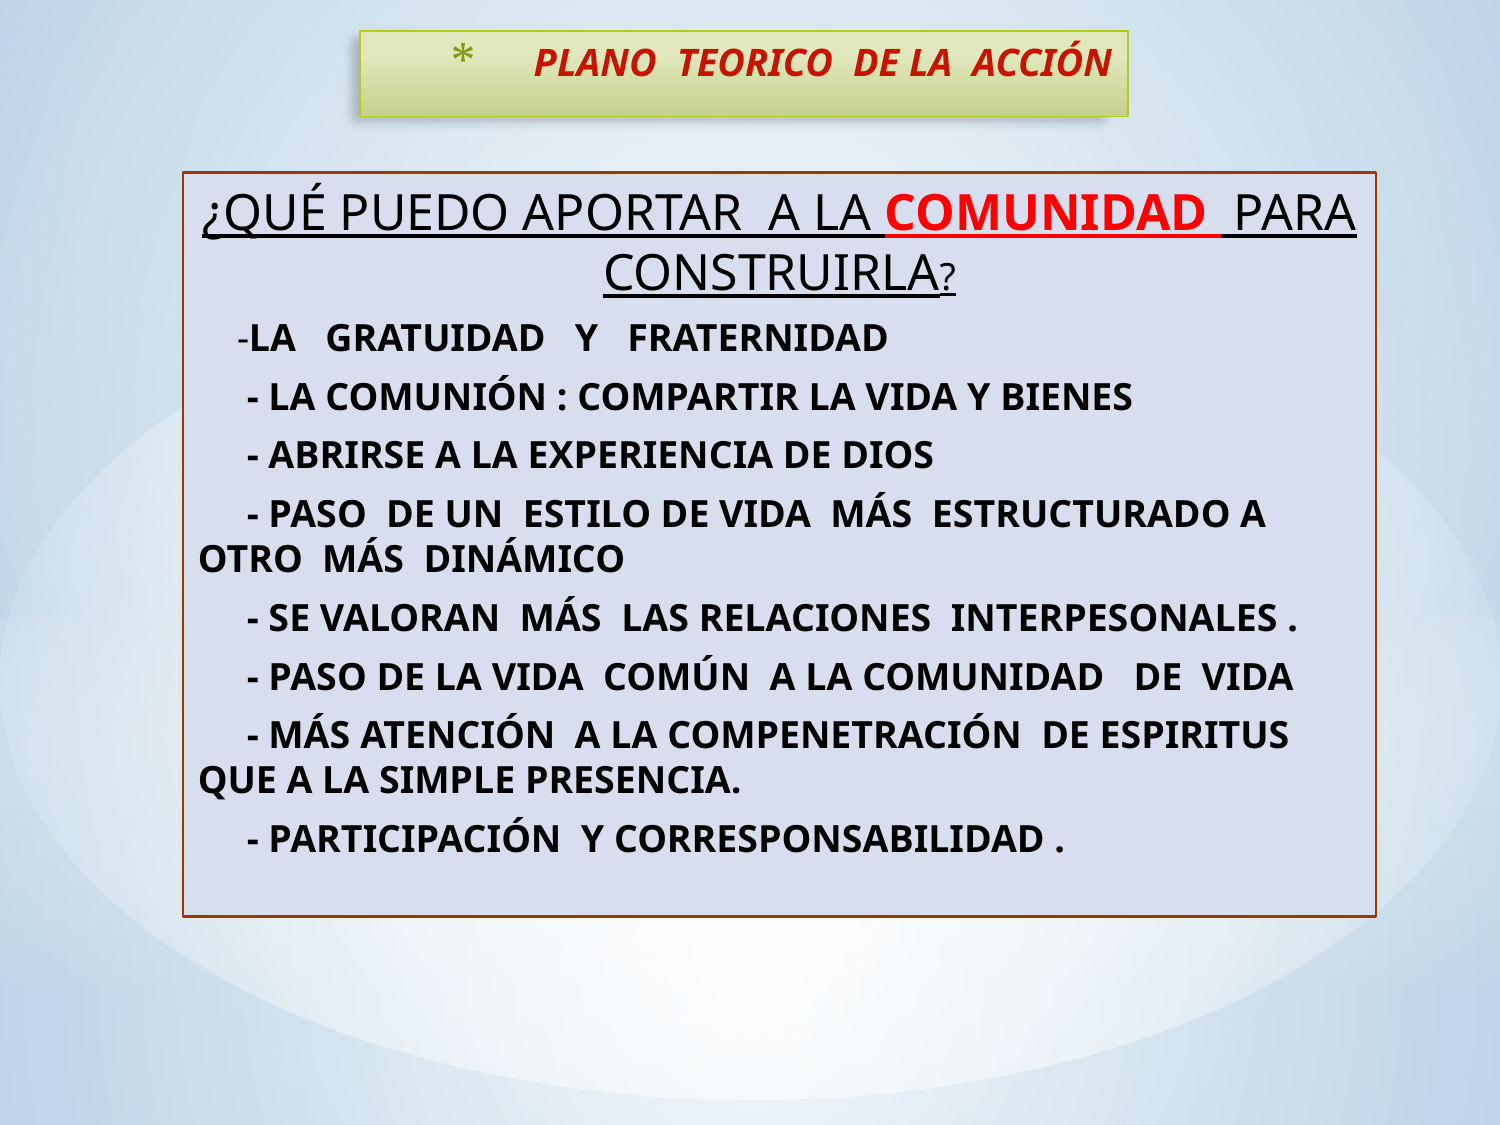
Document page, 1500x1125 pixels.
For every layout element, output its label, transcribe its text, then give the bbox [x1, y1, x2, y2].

title PLANO TEORICO DE LA ACCIÓN [359, 30, 1129, 117]
list ¿QUÉ PUEDO APORTAR A LA COMUNIDAD PARA CONSTRUIRLA? -LA GRATUIDAD Y FRATERNIDAD - LA COMUNIÓN : COMPARTIR LA VIDA Y BIENES - ABRIRSE A LA EXPERIENCIA DE DIOS - PASO DE UN ESTILO DE VIDA MÁS ESTRUCTURADO A OTRO MÁS DINÁMICO - SE VALORAN MÁS LAS RELACIONES INTERPESONALES . - PASO DE LA VIDA COMÚN A LA COMUNIDAD DE VIDA - MÁS ATENCIÓN A LA COMPENETRACIÓN DE ESPIRITUS QUE A LA SIMPLE PRESENCIA. - PARTICIPACIÓN Y CORRESPONSABILIDAD . [182, 171, 1377, 918]
